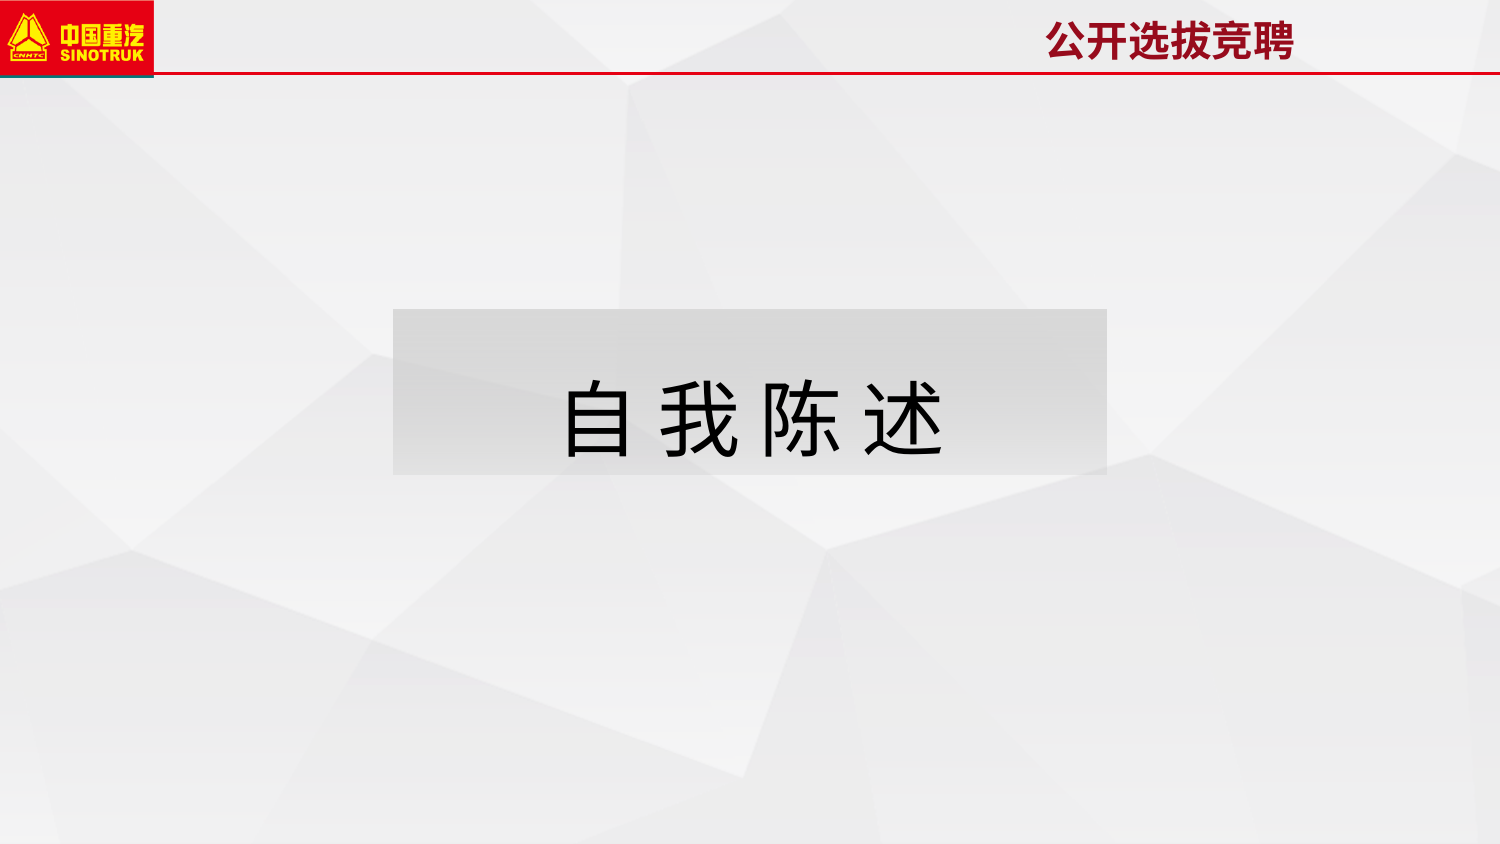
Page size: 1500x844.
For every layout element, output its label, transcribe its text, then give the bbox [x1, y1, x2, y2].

text_box 自 我 陈 述 [393, 309, 1107, 475]
text_box 公开选拔竞聘 [1030, 7, 1311, 73]
picture [0, 0, 1500, 844]
